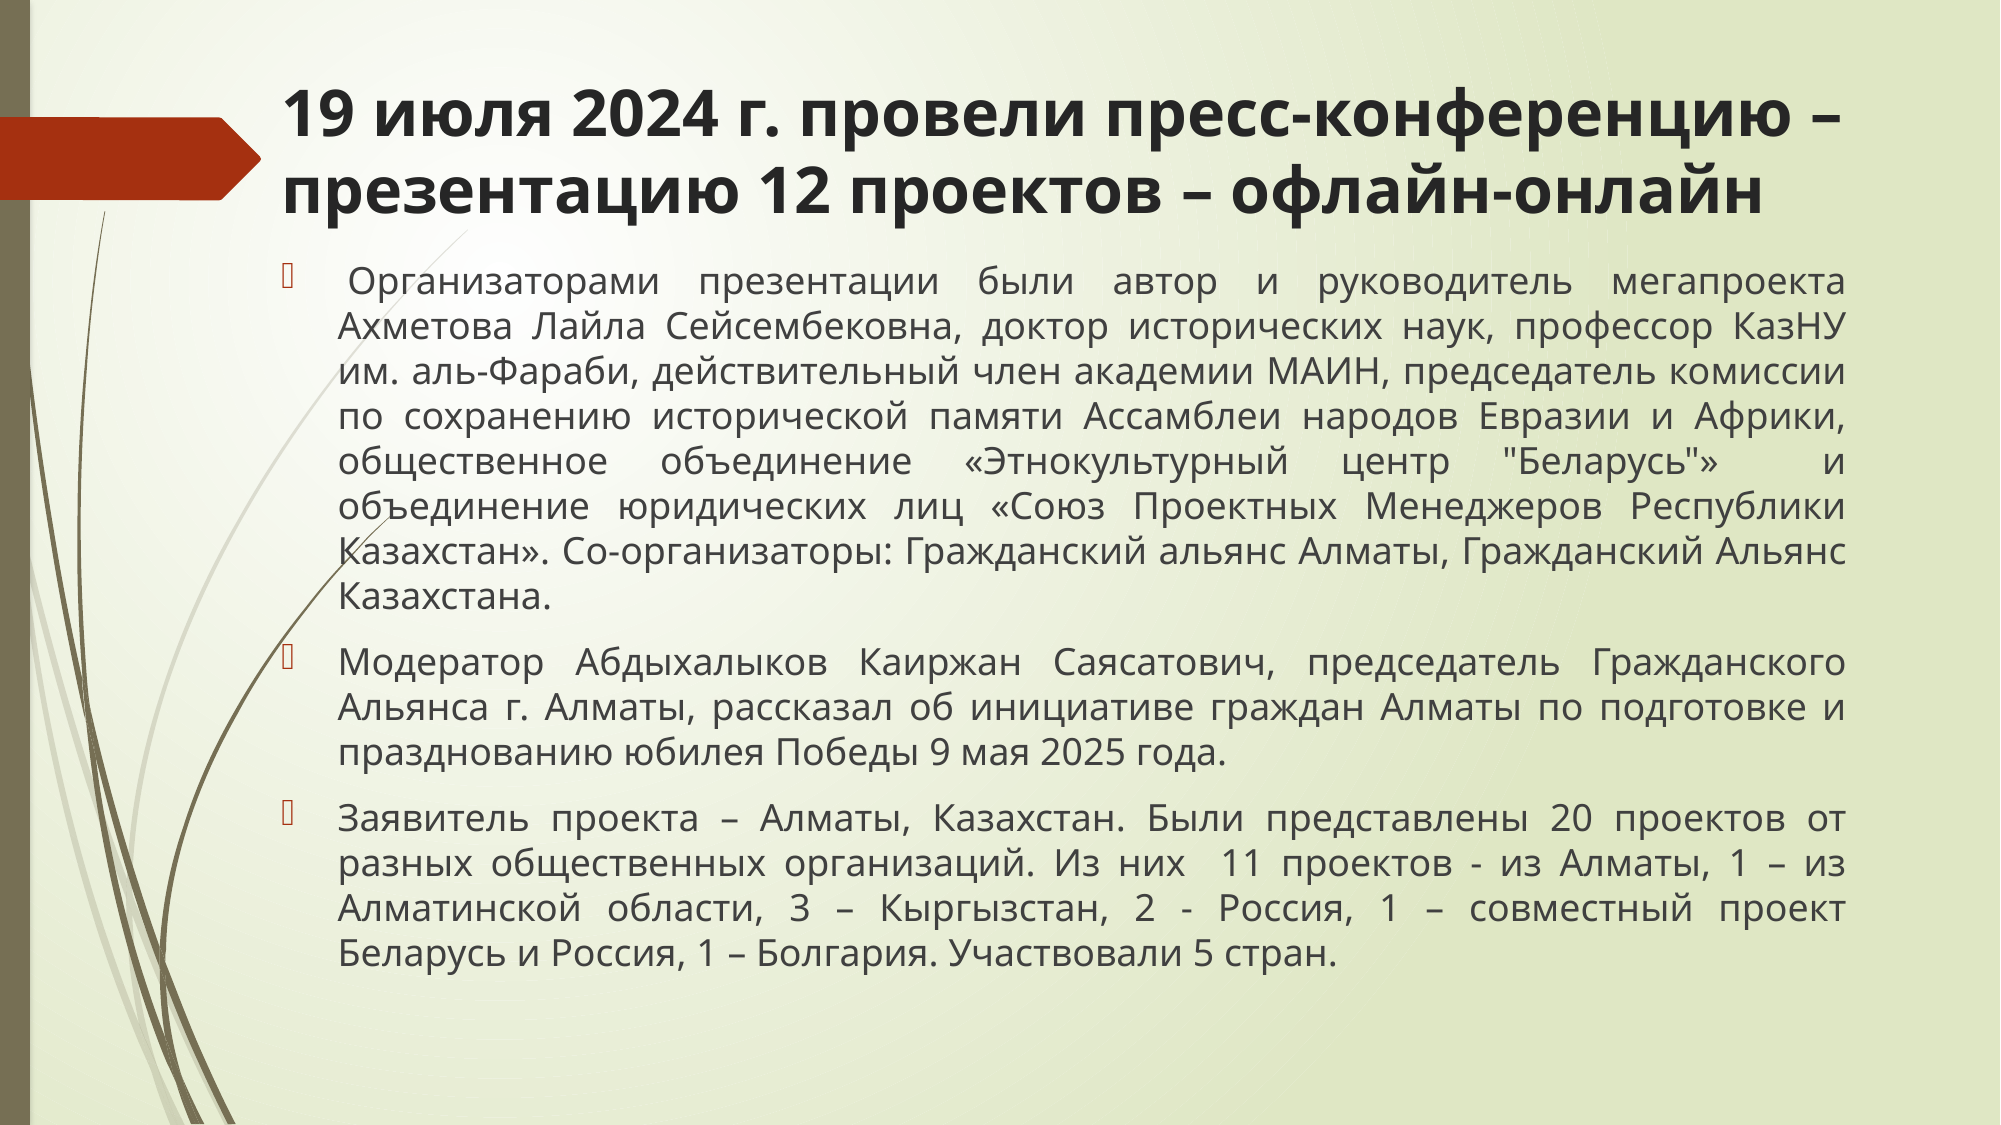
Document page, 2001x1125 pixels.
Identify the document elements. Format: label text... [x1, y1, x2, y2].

list Организаторами презентации были автор и руководитель мегапроекта Ахметова Лайла Сейсембековна, доктор исторических наук, профессор КазНУ им. аль-Фараби, действительный член академии МАИН, председатель комиссии по сохранению исторической памяти Ассамблеи народов Евразии и Африки, общественное объединение «Этнокультурный центр "Беларусь"» и объединение юридических лиц «Союз Проектных Менеджеров Республики Казахстан». Со-организаторы: Гражданский альянс Алматы, Гражданский Альянс Казахстана. Модератор Абдыхалыков Каиржан Саясатович, председатель Гражданского Альянса г. Алматы, рассказал об инициативе граждан Алматы по подготовке и празднованию юбилея Победы 9 мая 2025 года. Заявитель проекта – Алматы, Казахстан. Были представлены 20 проектов от разных общественных организаций. Из них 11 проектов - из Алматы, 1 – из Алматинской области, 3 – Кыргызстан, 2 - Россия, 1 – совместный проект Беларусь и Россия, 1 – Болгария. Участвовали 5 стран. [266, 249, 1863, 1125]
title 19 июля 2024 г. провели пресс-конференцию – презентацию 12 проектов – офлайн-онлайн [266, 64, 1863, 249]
